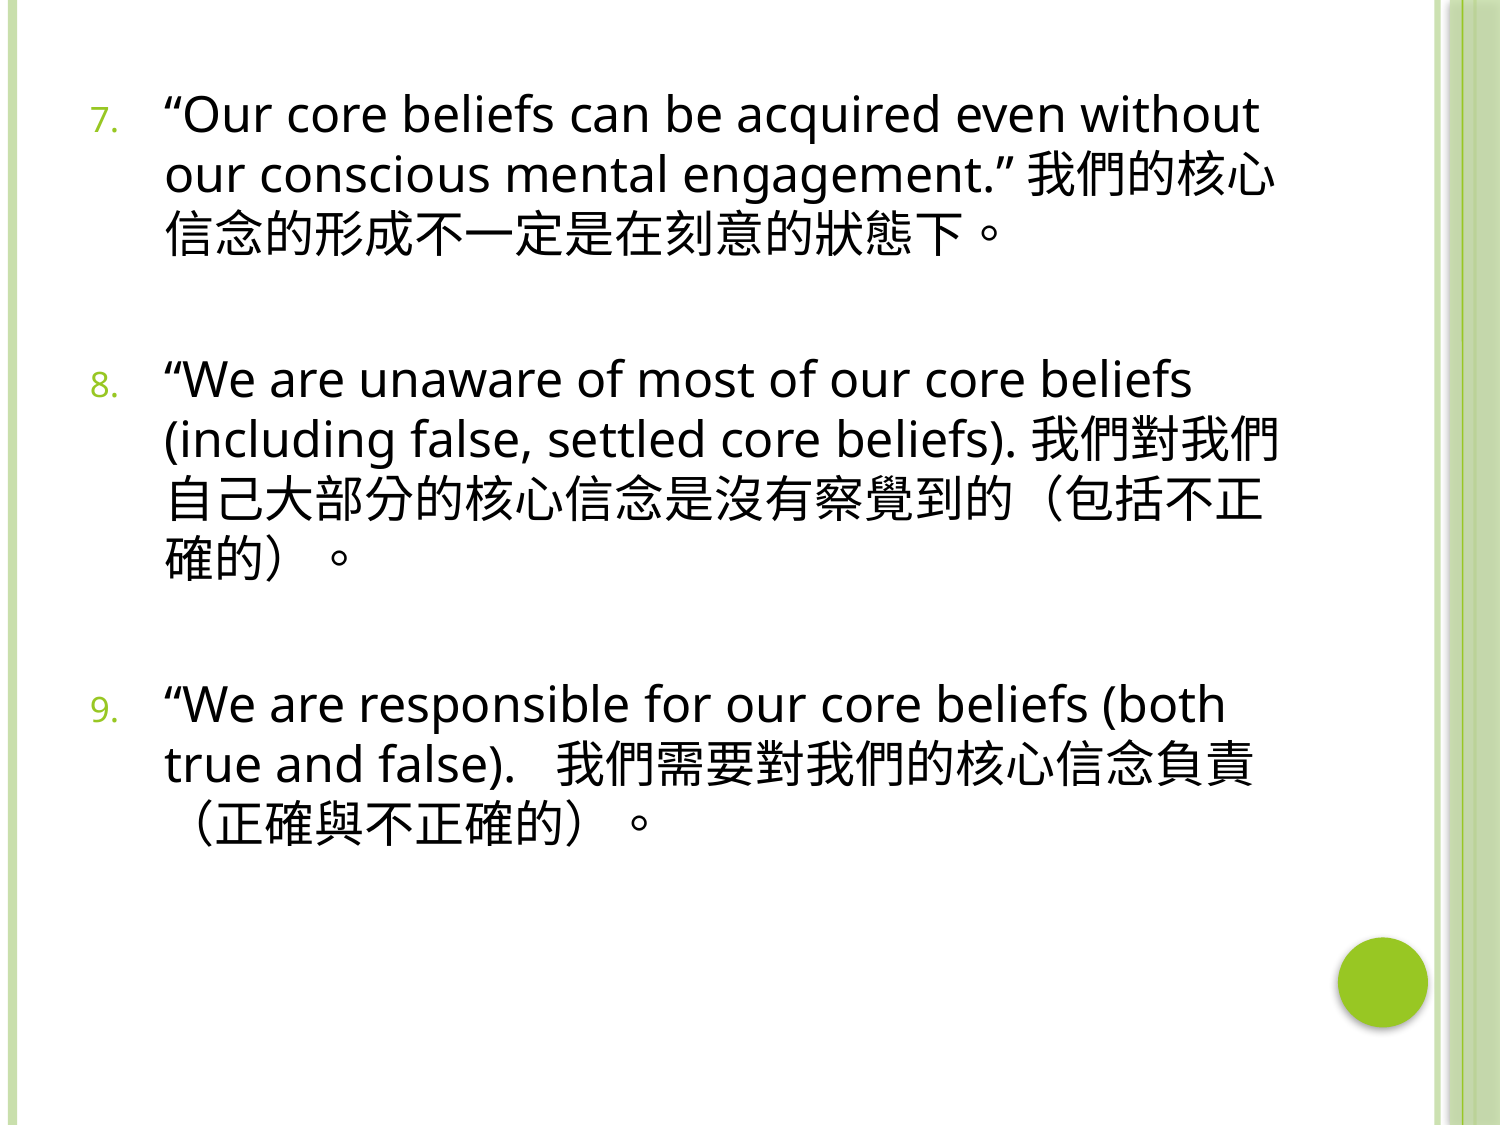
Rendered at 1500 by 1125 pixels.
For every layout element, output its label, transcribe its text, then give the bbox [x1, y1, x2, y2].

list “Our core beliefs can be acquired even without our conscious mental engagement.”我們的核心信念的形成不一定是在刻意的狀態下。 “We are unaware of most of our core beliefs (including false, settled core beliefs).我們對我們自己大部分的核心信念是沒有察覺到的（包括不正確的）。 “We are responsible for our core beliefs (both true and false). 我們需要對我們的核心信念負責（正確與不正確的）。 [75, 75, 1300, 1062]
